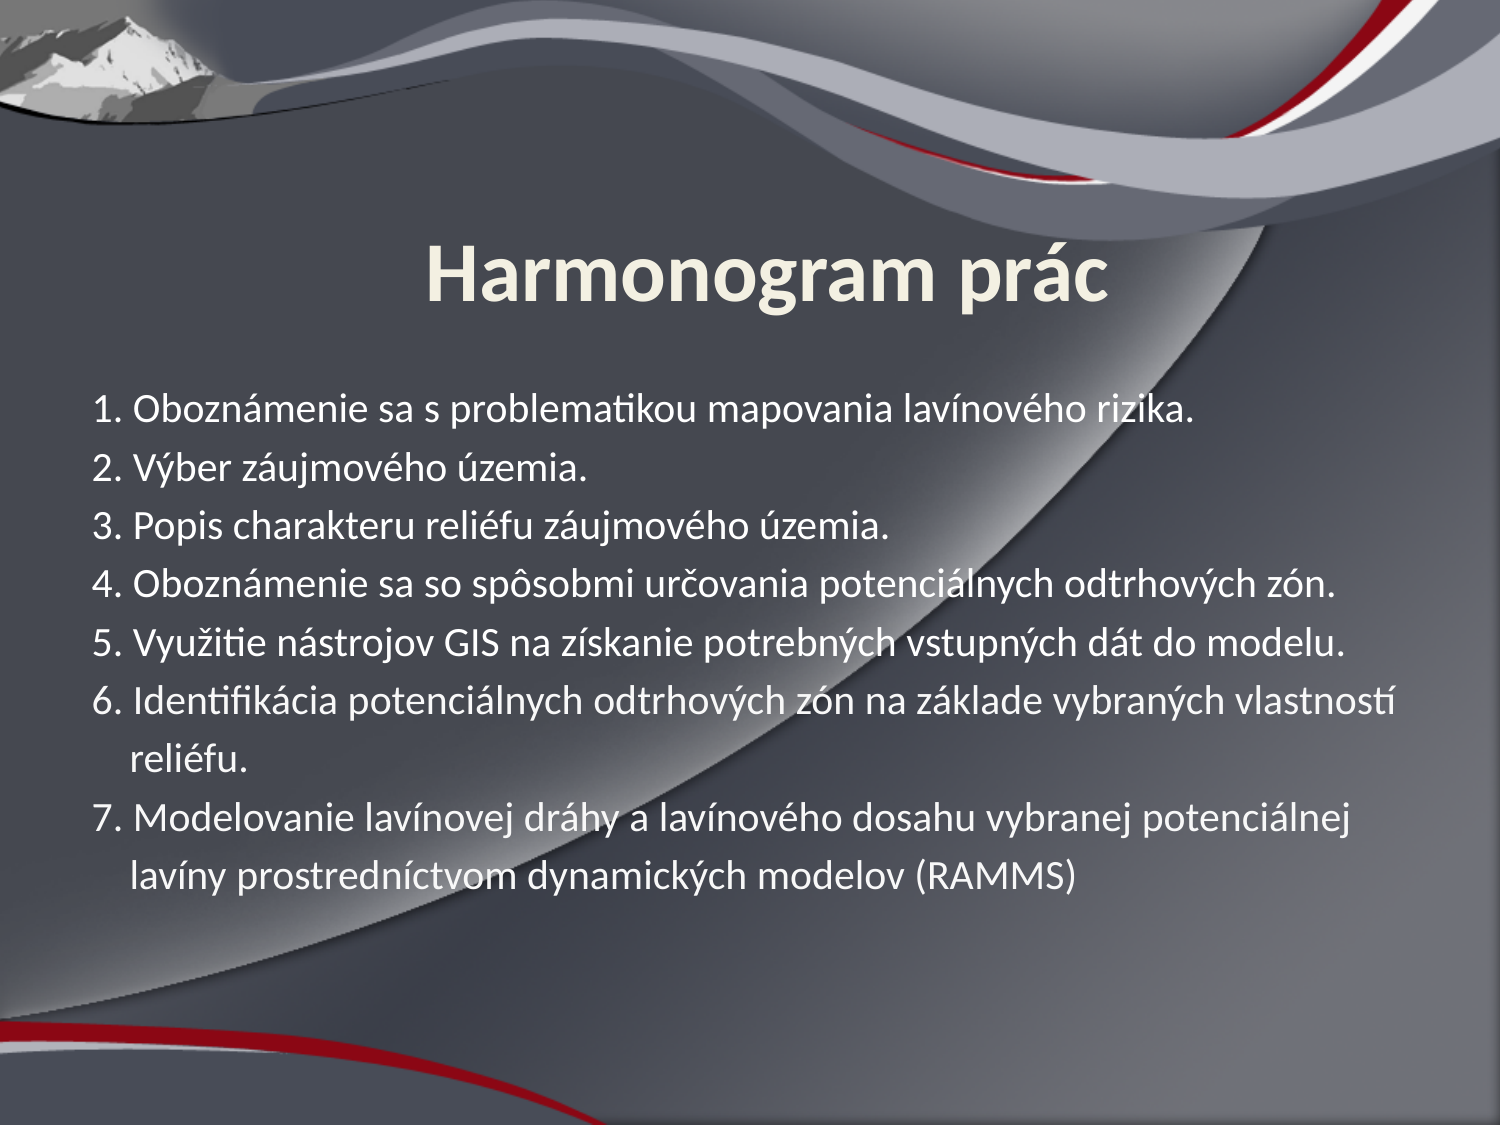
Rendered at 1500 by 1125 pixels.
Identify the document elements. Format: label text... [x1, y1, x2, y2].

list 1. Oboznámenie sa s problematikou mapovania lavínového rizika. 2. Výber záujmového územia. 3. Popis charakteru reliéfu záujmového územia. 4. Oboznámenie sa so spôsobmi určovania potenciálnych odtrhových zón. 5. Využitie nástrojov GIS na získanie potrebných vstupných dát do modelu. 6. Identifikácia potenciálnych odtrhových zón na základe vybraných vlastností reliéfu. 7. Modelovanie lavínovej dráhy a lavínového dosahu vybranej potenciálnej lavíny prostredníctvom dynamických modelov (RAMMS) [76, 373, 1427, 1024]
title Harmonogram prác [88, 208, 1447, 327]
picture [0, 0, 1500, 1125]
